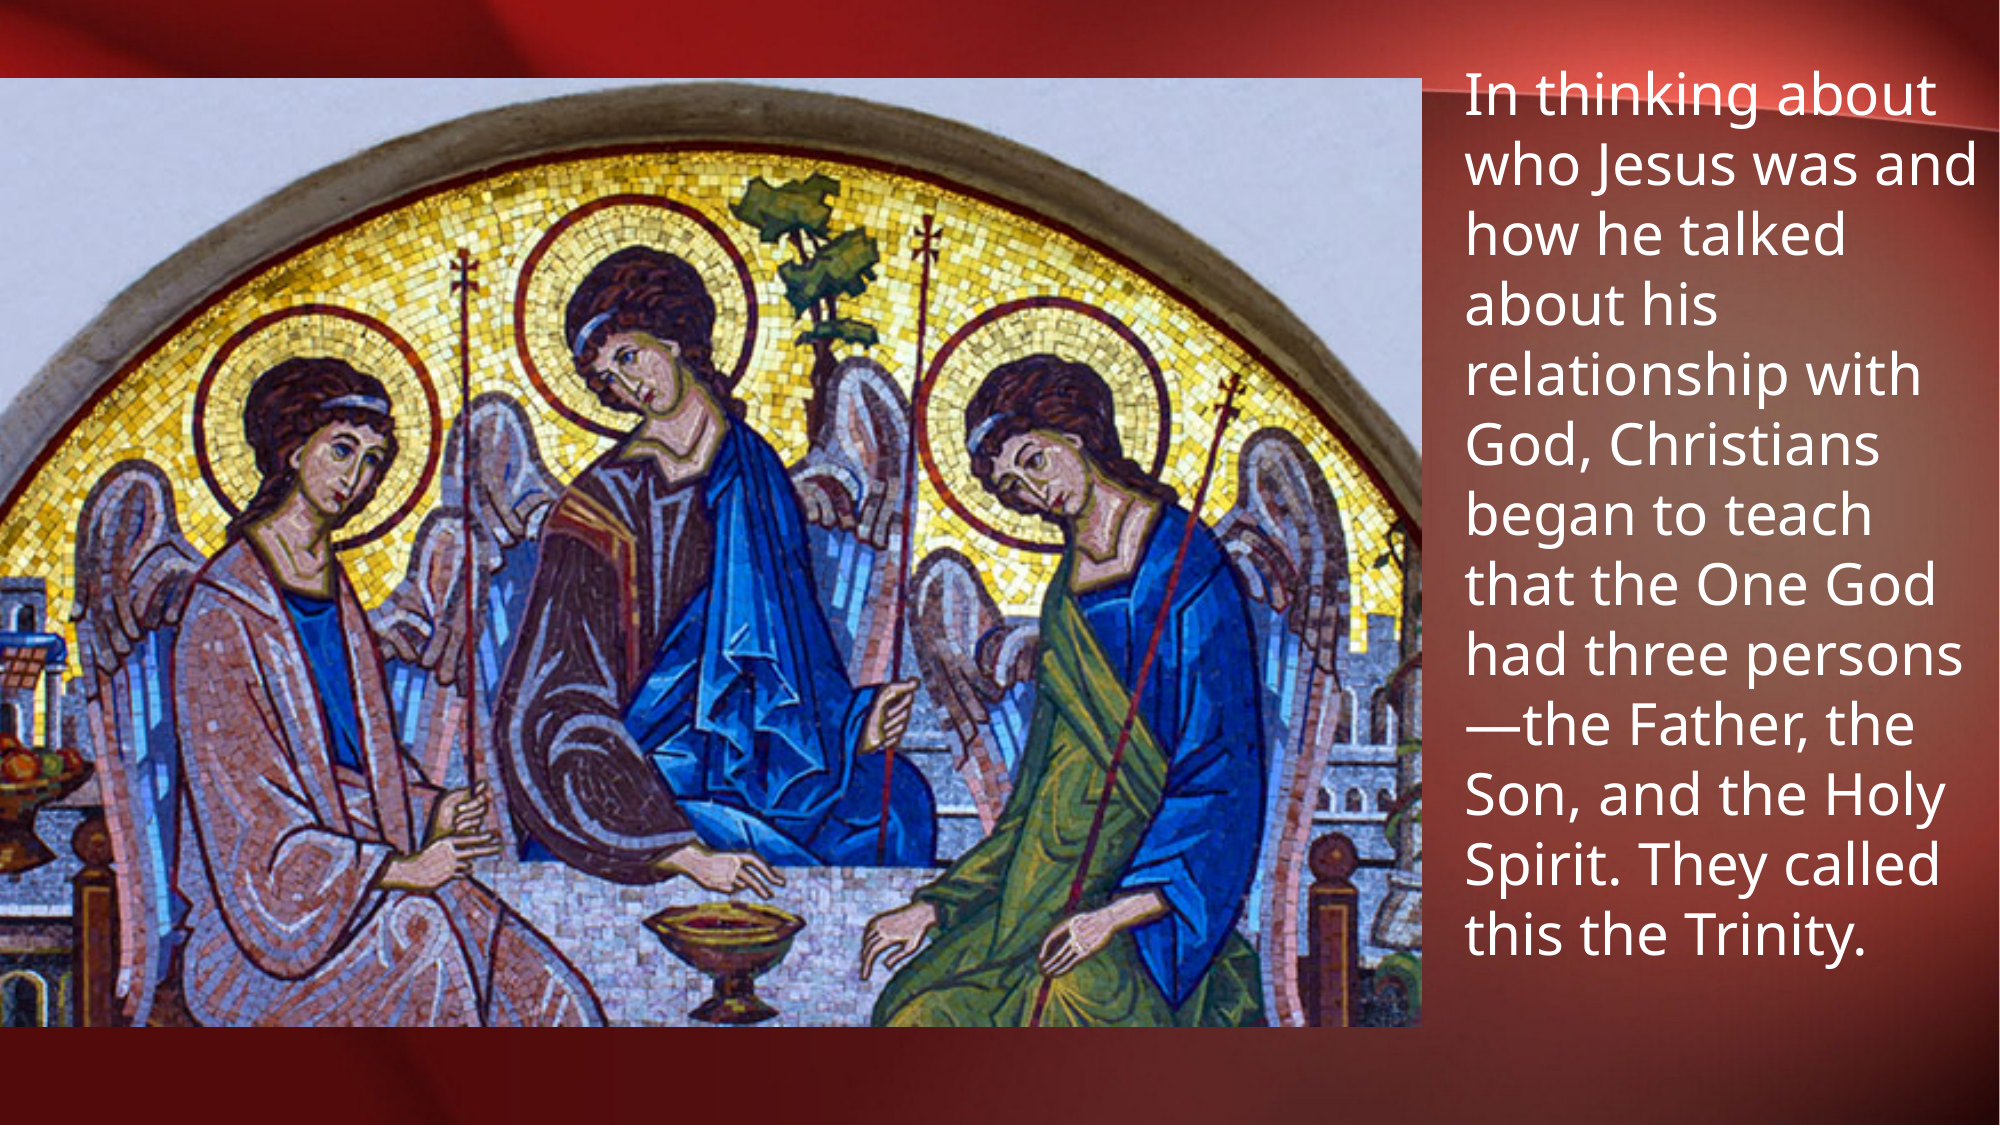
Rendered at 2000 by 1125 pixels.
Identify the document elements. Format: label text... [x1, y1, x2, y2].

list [0, 77, 1422, 1027]
text_box In thinking about who Jesus was and how he talked about his relationship with God, Christians began to teach that the One God had three persons—the Father, the Son, and the Holy Spirit. They called this the Trinity. [1449, 50, 2000, 975]
picture [0, 0, 2000, 1125]
